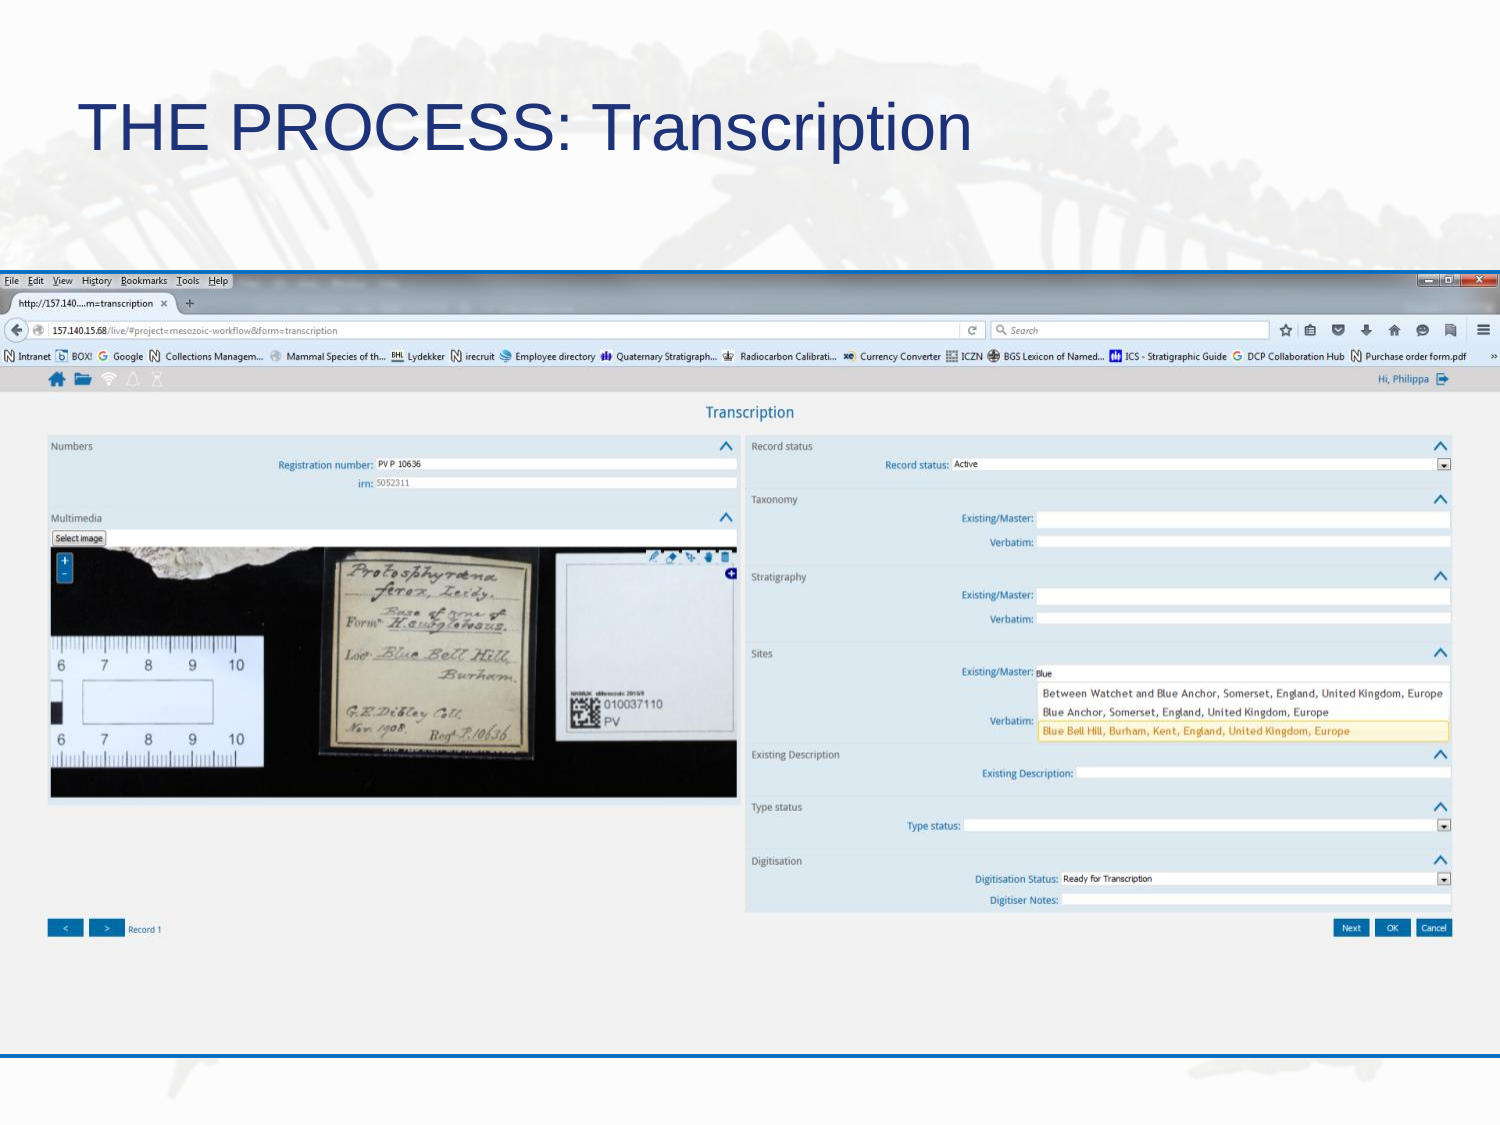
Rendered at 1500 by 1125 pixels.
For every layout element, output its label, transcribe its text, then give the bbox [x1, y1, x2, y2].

title THE PROCESS: Transcription [77, 84, 1419, 257]
picture [0, 273, 1500, 1054]
